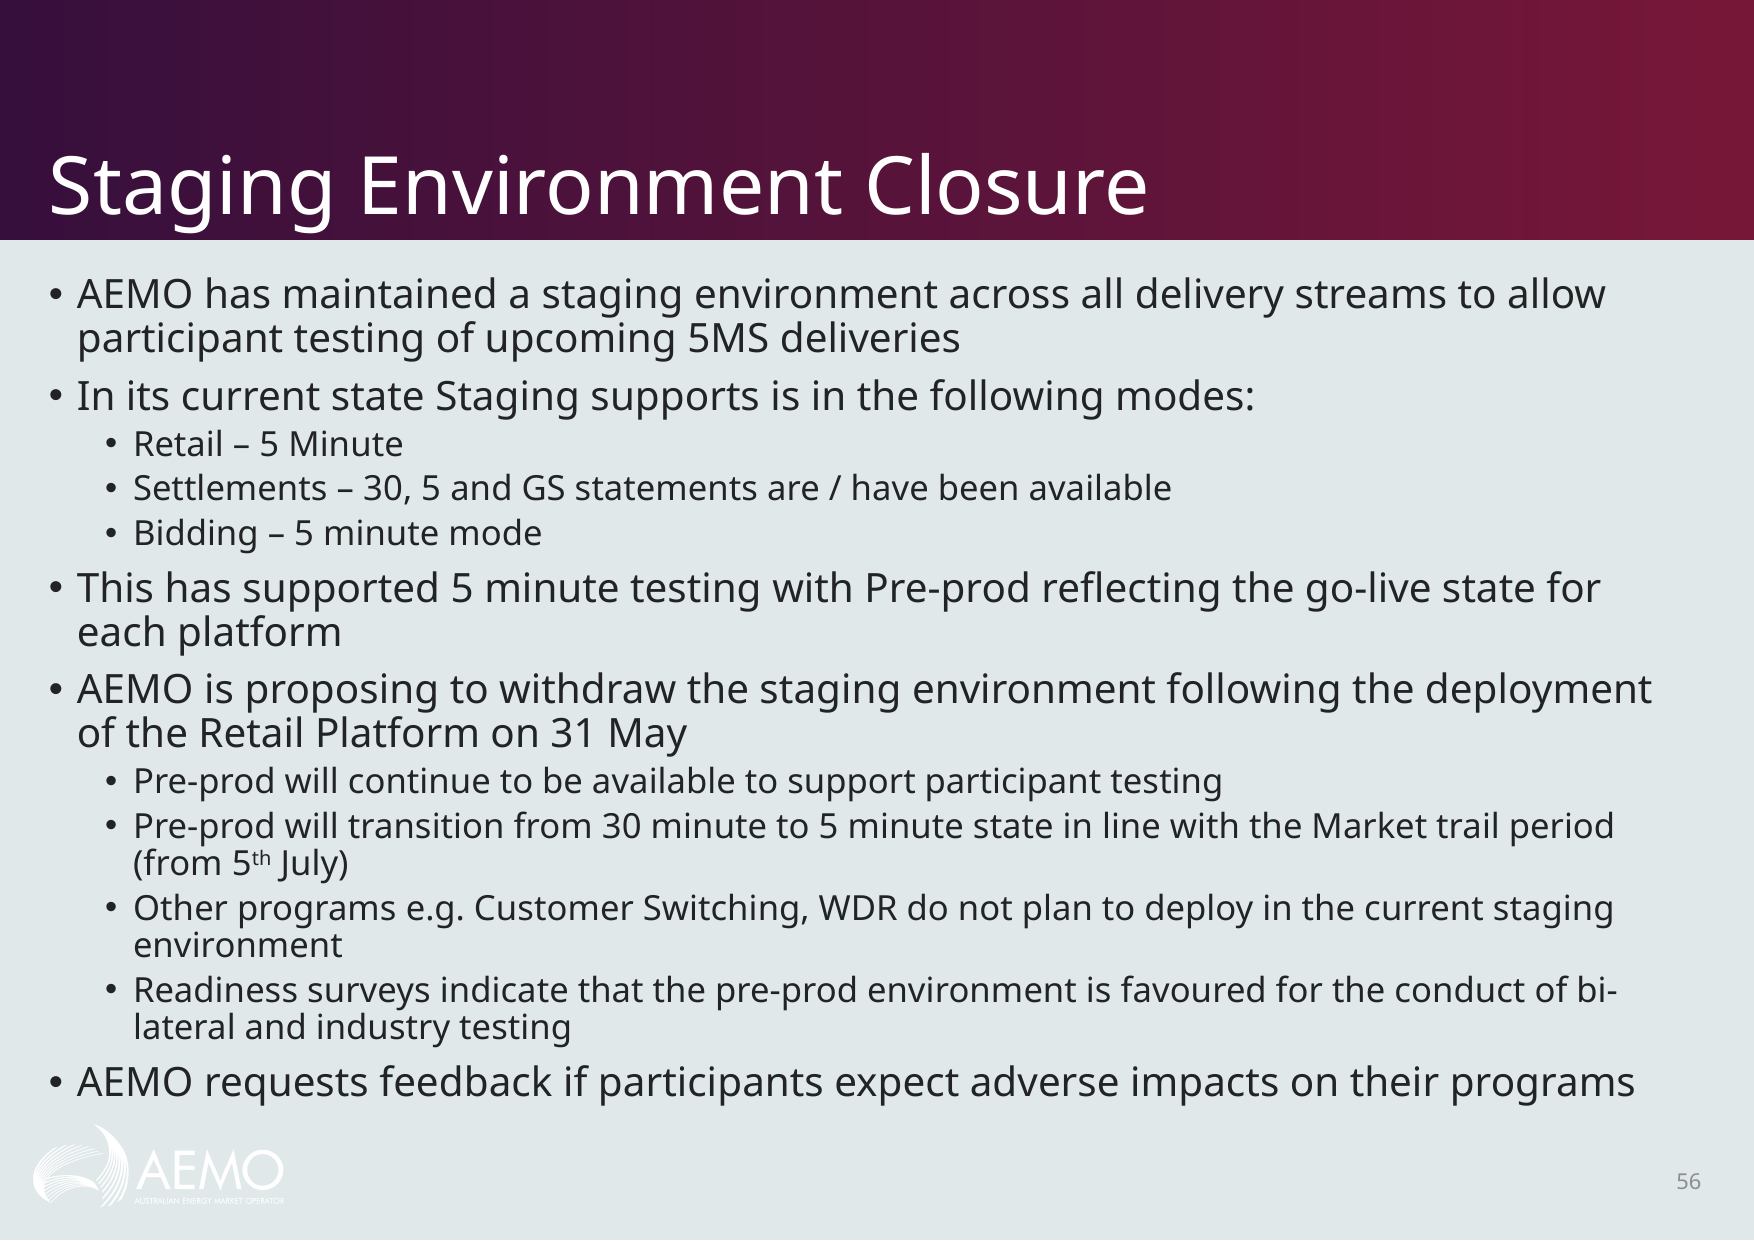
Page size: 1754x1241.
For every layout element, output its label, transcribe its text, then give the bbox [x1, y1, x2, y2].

list AEMO has maintained a staging environment across all delivery streams to allow participant testing of upcoming 5MS deliveries In its current state Staging supports is in the following modes: Retail – 5 Minute Settlements – 30, 5 and GS statements are / have been available Bidding – 5 minute mode This has supported 5 minute testing with Pre-prod reflecting the go-live state for each platform AEMO is proposing to withdraw the staging environment following the deployment of the Retail Platform on 31 May Pre-prod will continue to be available to support participant testing Pre-prod will transition from 30 minute to 5 minute state in line with the Market trail period (from 5th July) Other programs e.g. Customer Switching, WDR do not plan to deploy in the current staging environment Readiness surveys indicate that the pre-prod environment is favoured for the conduct of bi-lateral and industry testing AEMO requests feedback if participants expect adverse impacts on their programs [33, 266, 1717, 1117]
slide_number 56 [1633, 1149, 1717, 1216]
title Staging Environment Closure [33, 24, 1329, 240]
picture [33, 1124, 284, 1207]
